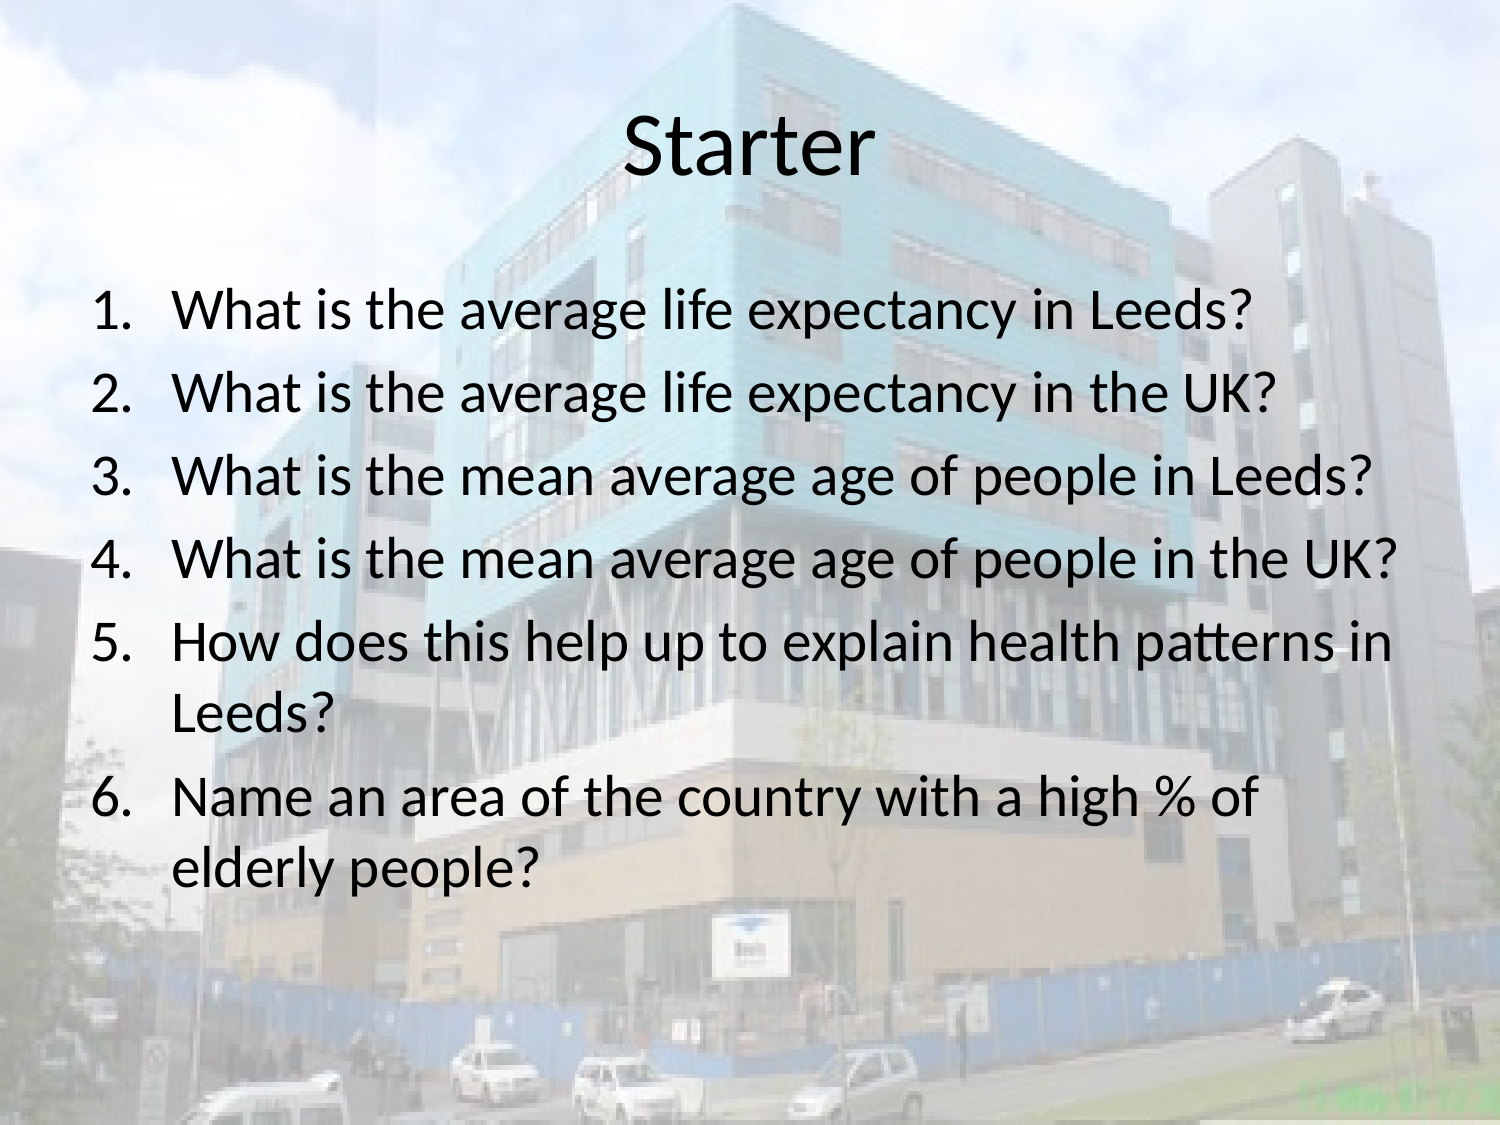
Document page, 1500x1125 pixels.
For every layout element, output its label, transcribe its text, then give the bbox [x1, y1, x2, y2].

title Starter [75, 45, 1425, 233]
list What is the average life expectancy in Leeds? What is the average life expectancy in the UK? What is the mean average age of people in Leeds? What is the mean average age of people in the UK? How does this help up to explain health patterns in Leeds? Name an area of the country with a high % of elderly people? [75, 262, 1425, 1005]
